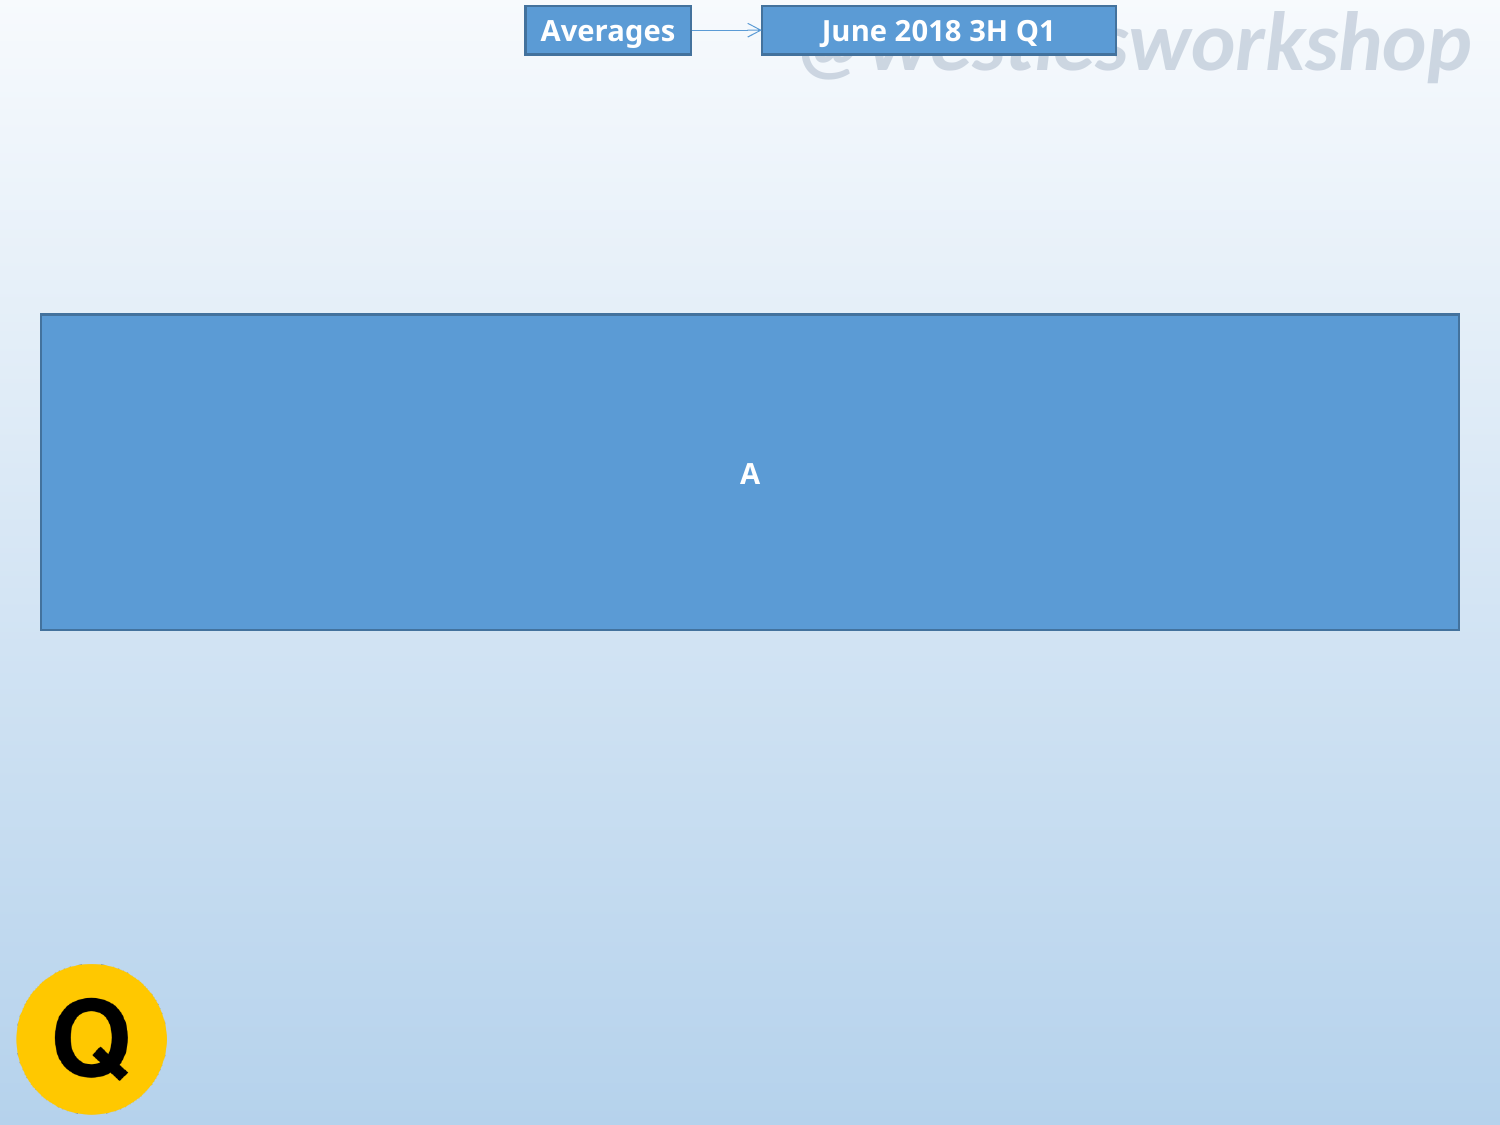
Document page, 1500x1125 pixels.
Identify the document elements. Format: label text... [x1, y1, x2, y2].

text_box June 2018 3H Q1 [761, 5, 1117, 56]
picture [0, 940, 191, 1125]
picture [41, 314, 1459, 631]
text_box Averages [524, 5, 692, 56]
